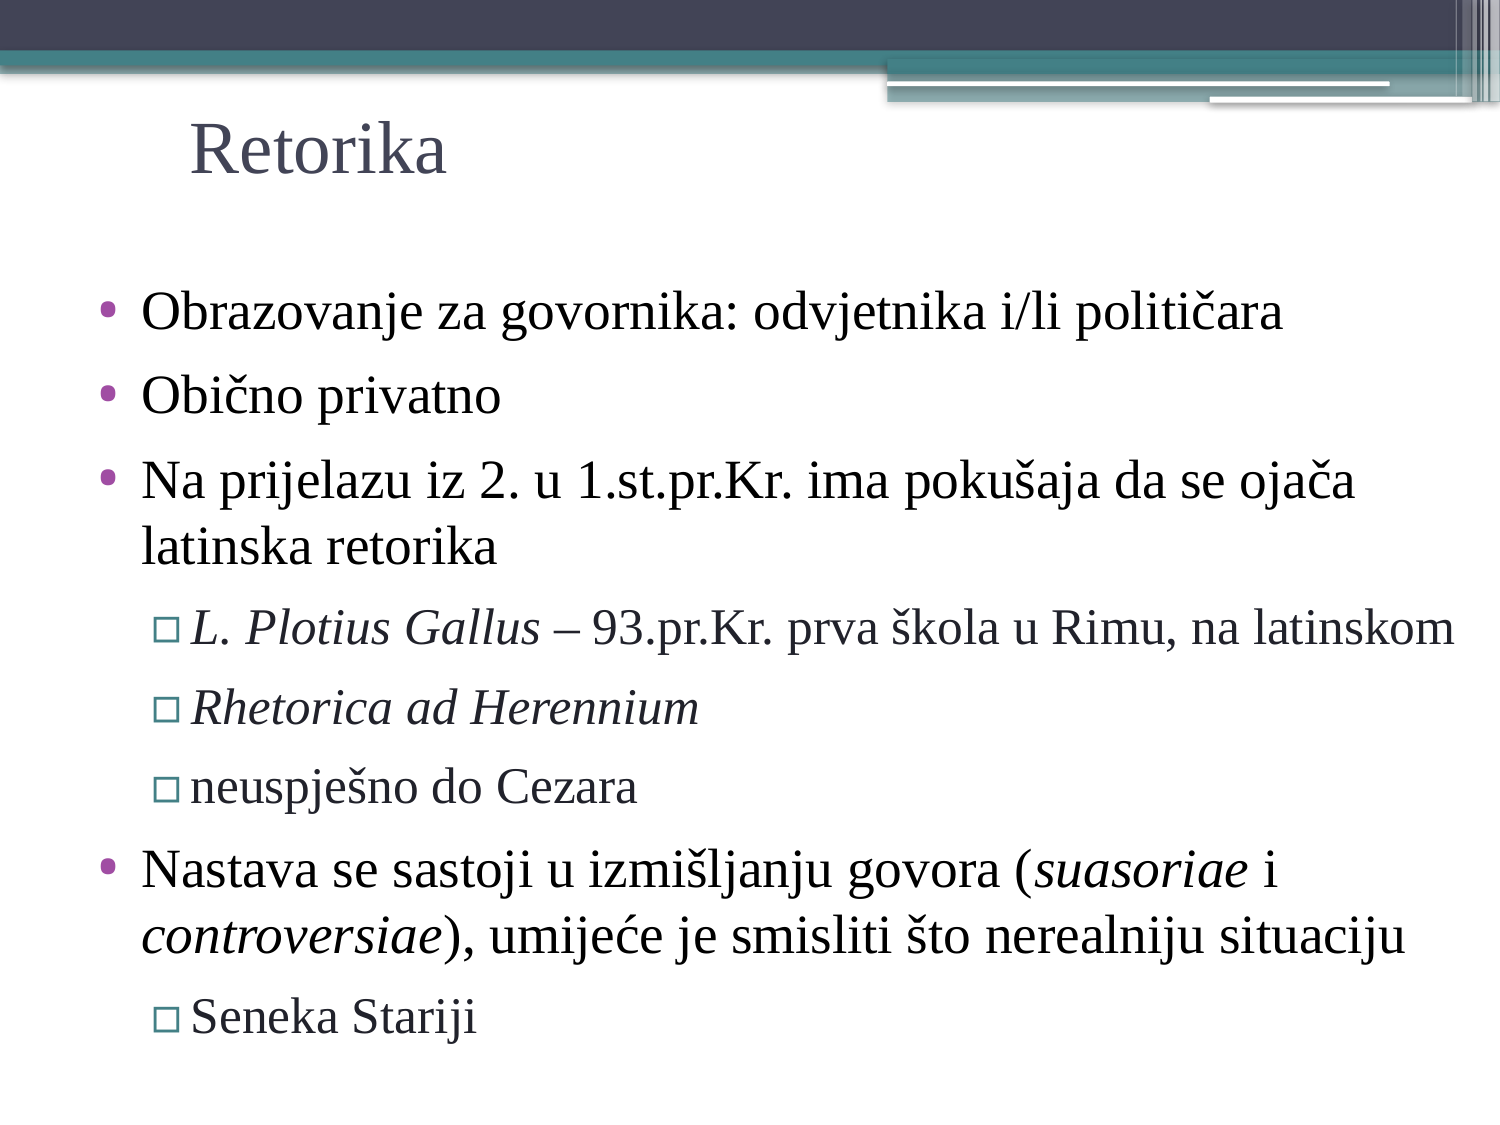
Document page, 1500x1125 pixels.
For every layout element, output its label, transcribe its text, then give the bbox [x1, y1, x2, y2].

title Retorika [174, 62, 1425, 225]
list Obrazovanje za govornika: odvjetnika i/li političara Obično privatno Na prijelazu iz 2. u 1.st.pr.Kr. ima pokušaja da se ojača latinska retorika L. Plotius Gallus – 93.pr.Kr. prva škola u Rimu, na latinskom Rhetorica ad Herennium neuspješno do Cezara Nastava se sastoji u izmišljanju govora (suasoriae i controversiae), umijeće je smisliti što nerealniju situaciju Seneka Stariji [64, 267, 1483, 1071]
